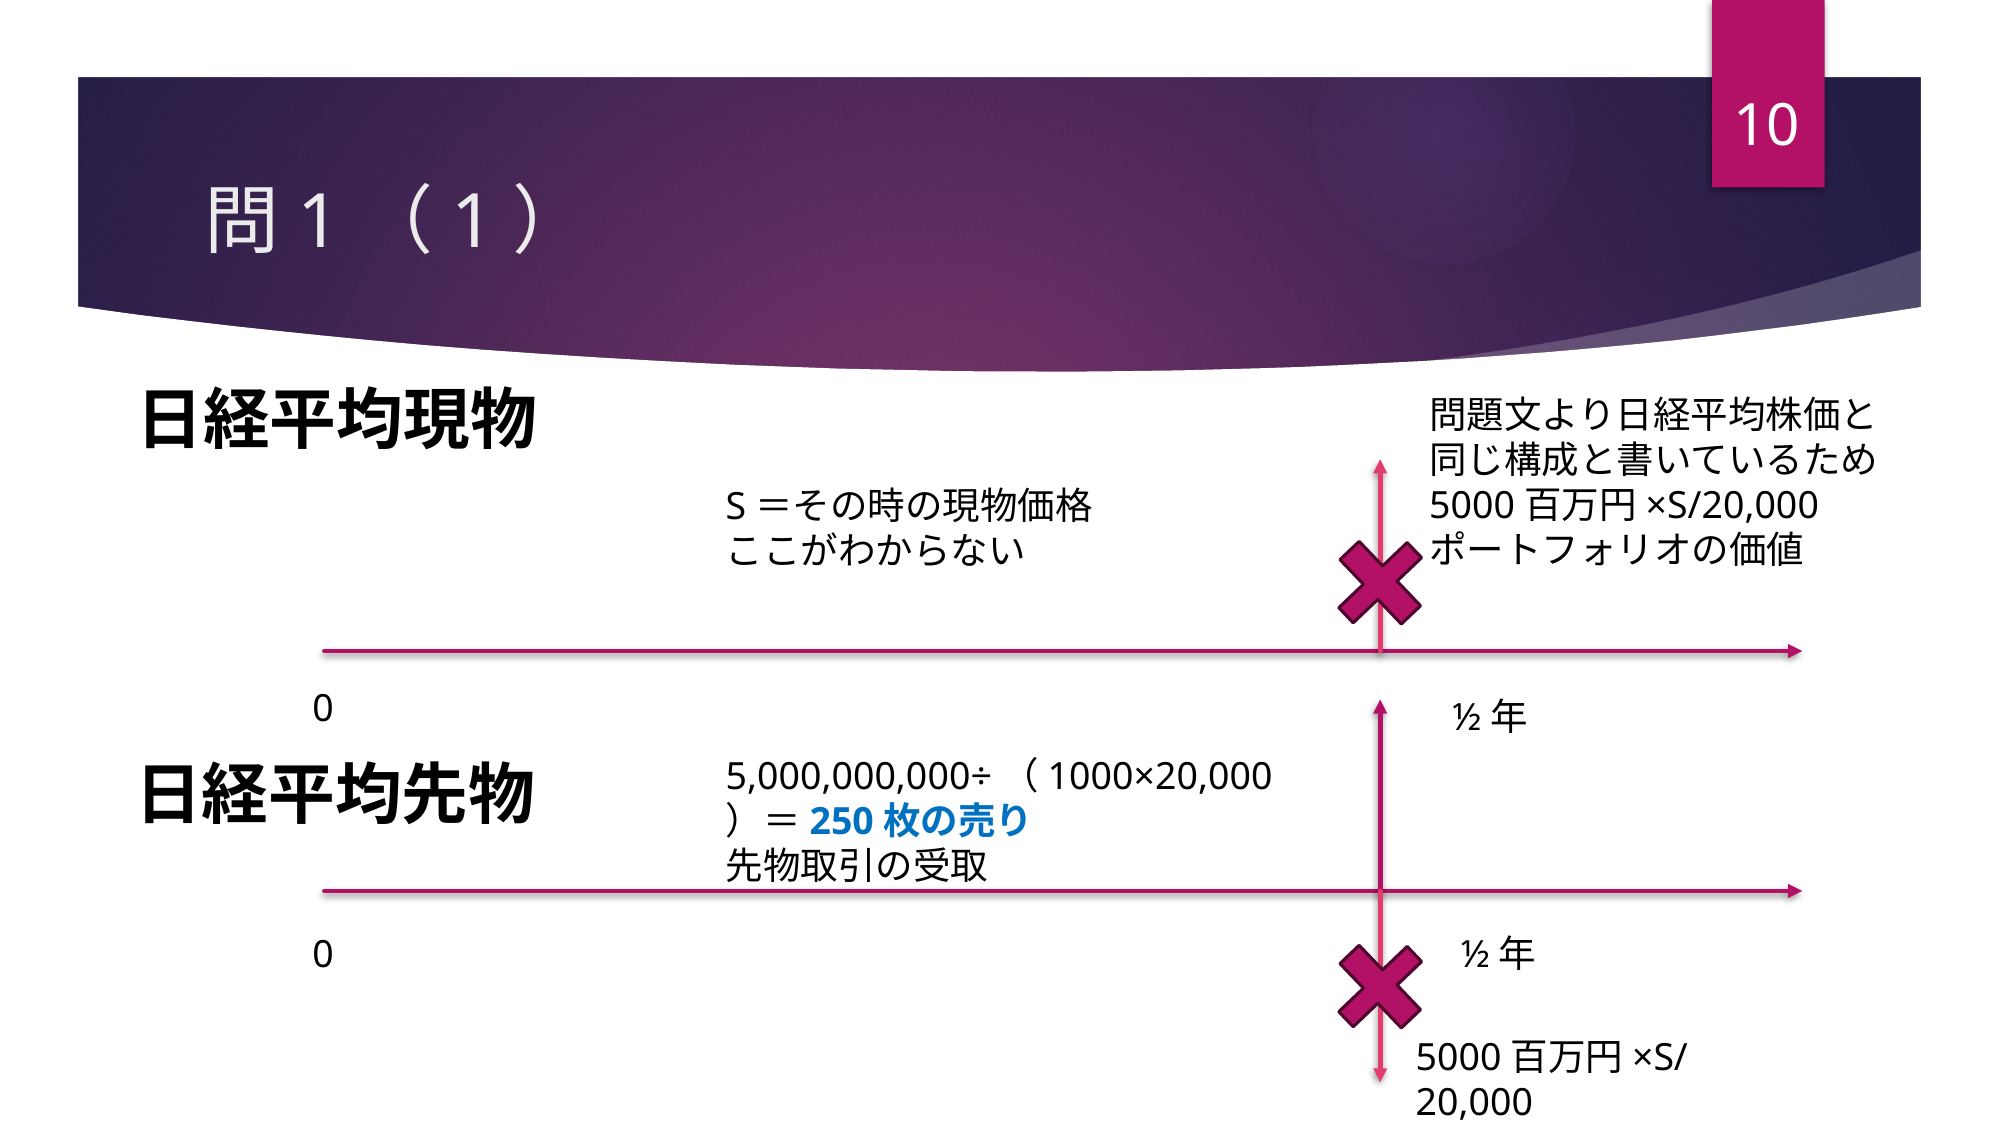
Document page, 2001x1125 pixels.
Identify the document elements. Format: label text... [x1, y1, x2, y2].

slide_number 10 [1698, 48, 1836, 175]
title 問1（1） [189, 159, 1627, 276]
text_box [119, 369, 1914, 1125]
